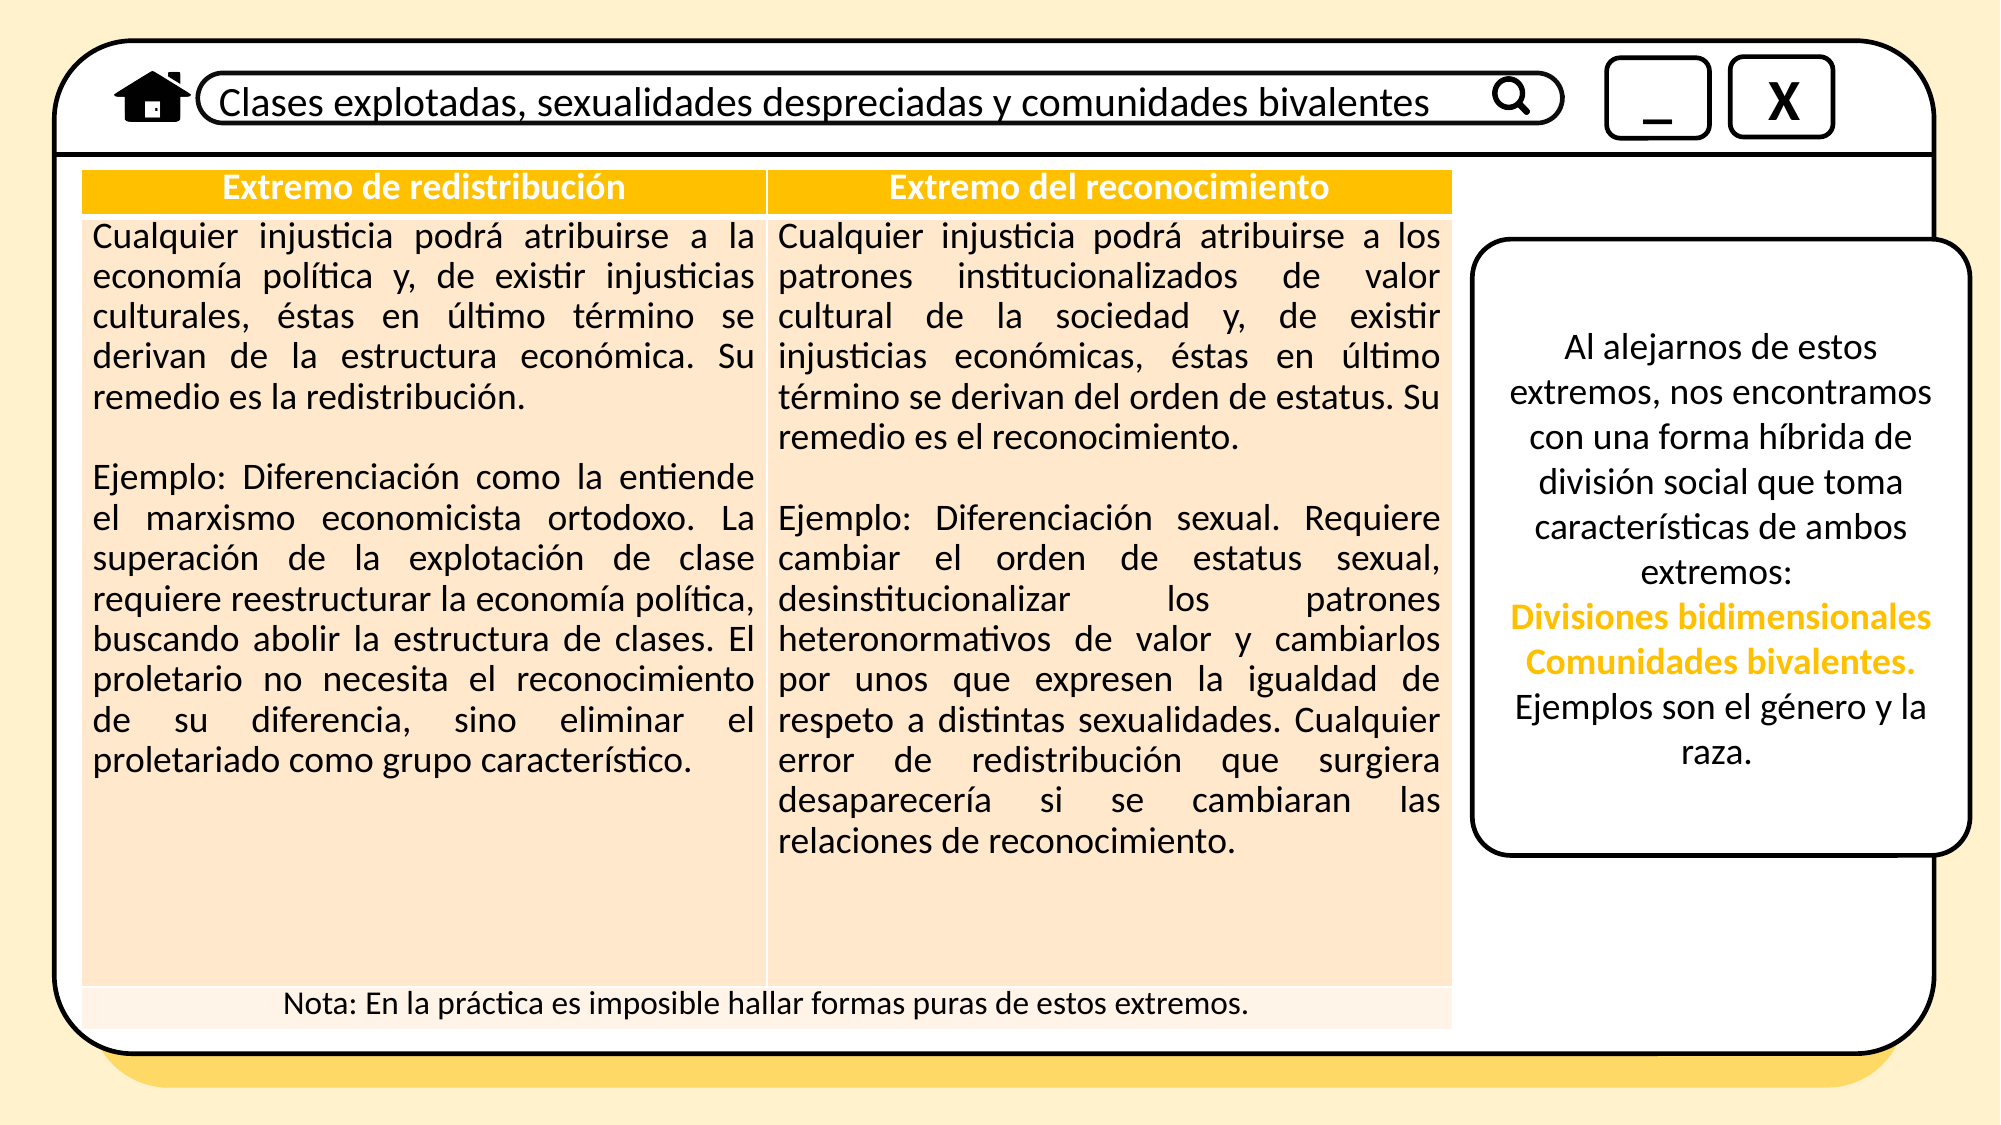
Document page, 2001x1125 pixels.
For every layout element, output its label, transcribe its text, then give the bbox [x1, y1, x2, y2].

text_box _ [1628, 50, 1713, 135]
text_box X [1753, 55, 1874, 140]
text_box [99, 1042, 1900, 1089]
picture [1492, 76, 1530, 115]
table_cell Nota: En la práctica es imposible hallar formas puras de estos extremos. [82, 988, 1452, 1029]
table_cell Cualquier injusticia podrá atribuirse a la economía política y, de existir injusticias culturales, éstas en último término se derivan de la estructura económica. Su remedio es la redistribución. Ejemplo: Diferenciación como la entiende el marxismo economicista ortodoxo. La superación de la explotación de clase requiere reestructurar la economía política, buscando abolir la estructura de clases. El proletario no necesita el reconocimiento de su diferencia, sino eliminar el proletariado como grupo característico. [82, 220, 766, 986]
text_box Clases explotadas, sexualidades despreciadas y comunidades bivalentes [204, 67, 1486, 133]
text_box [1476, 295, 1895, 840]
table_header Extremo del reconocimiento [768, 170, 1452, 214]
picture [114, 71, 191, 122]
text_box [1486, 71, 1564, 125]
text_box [1729, 55, 1753, 139]
text_box [53, 39, 1936, 1055]
text_box Al alejarnos de estos extremos, nos encontramos con una forma híbrida de división social que toma características de ambos extremos: Divisiones bidimensionales Comunidades bivalentes. Ejemplos son el género y la raza. [1471, 238, 1972, 857]
text_box [196, 79, 204, 117]
table_cell Cualquier injusticia podrá atribuirse a los patrones institucionalizados de valor cultural de la sociedad y, de existir injusticias económicas, éstas en último término se derivan del orden de estatus. Su remedio es el reconocimiento. Ejemplo: Diferenciación sexual. Requiere cambiar el orden de estatus sexual, desinstitucionalizar los patrones heteronormativos de valor y cambiarlos por unos que expresen la igualdad de respeto a distintas sexualidades. Cualquier error de redistribución que surgiera desaparecería si se cambiaran las relaciones de reconocimiento. [768, 220, 1452, 986]
table_header Extremo de redistribución [82, 170, 766, 214]
text_box [1605, 56, 1707, 140]
